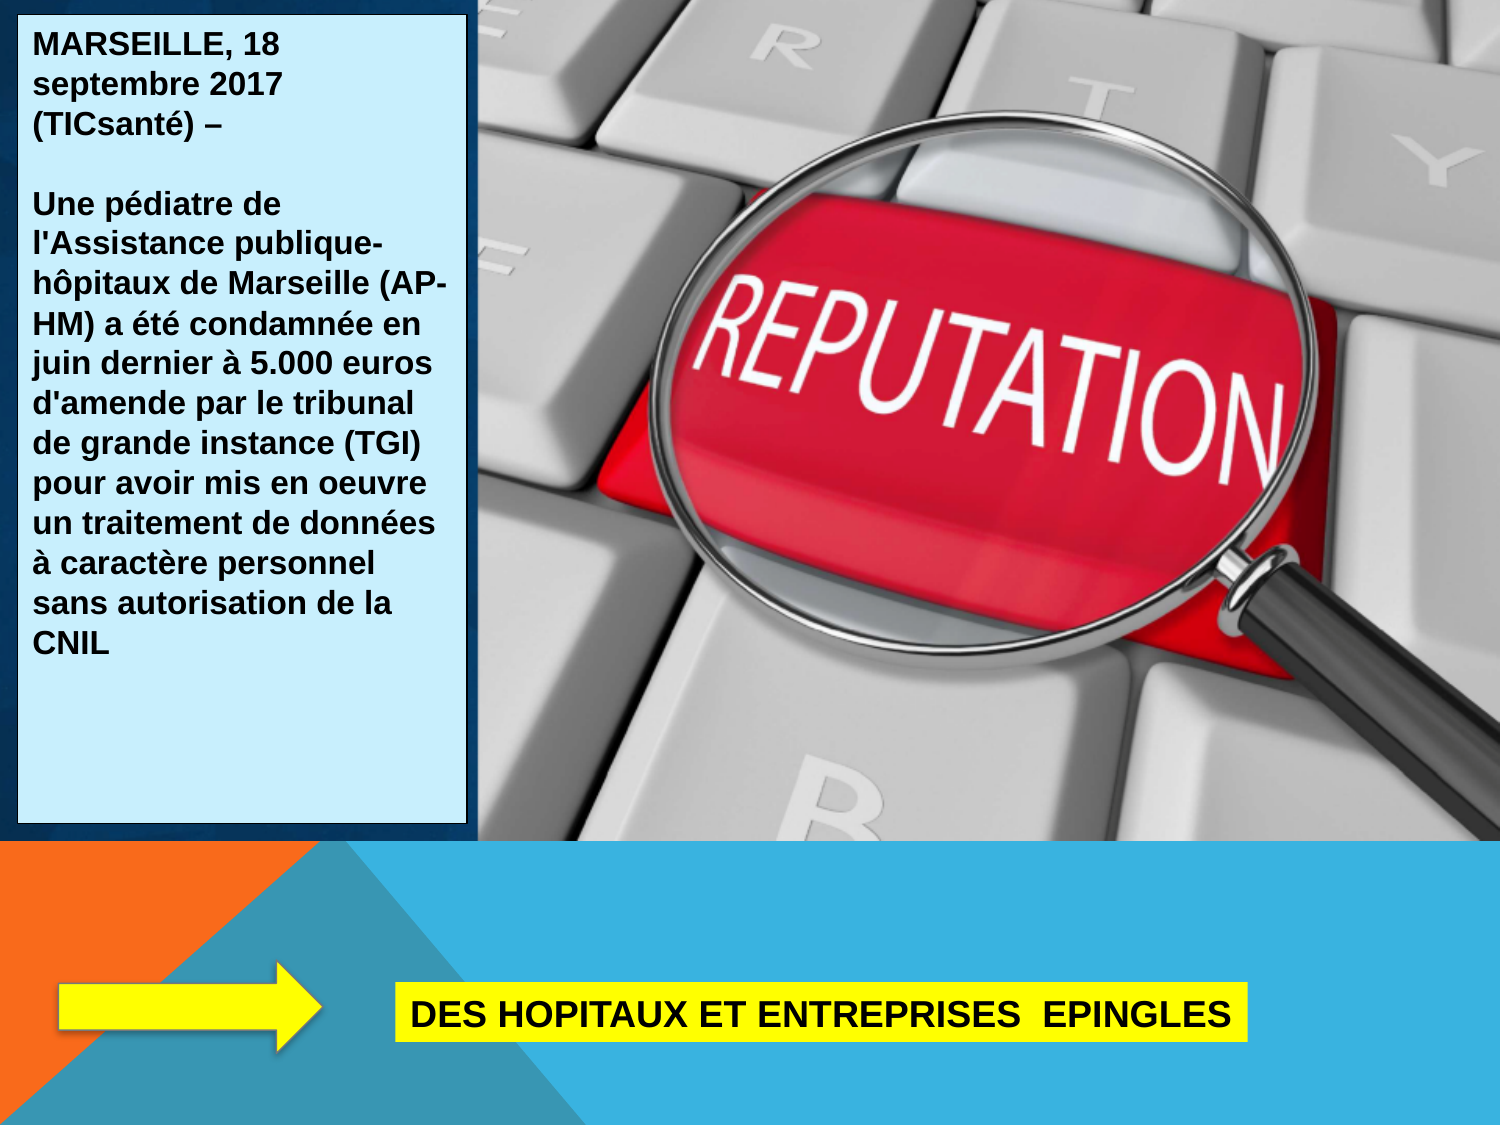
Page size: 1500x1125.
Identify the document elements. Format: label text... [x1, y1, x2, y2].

text_box DES HOPITAUX ET ENTREPRISES EPINGLES [395, 982, 1248, 1042]
picture [0, 0, 1500, 841]
text_box [57, 959, 324, 1055]
